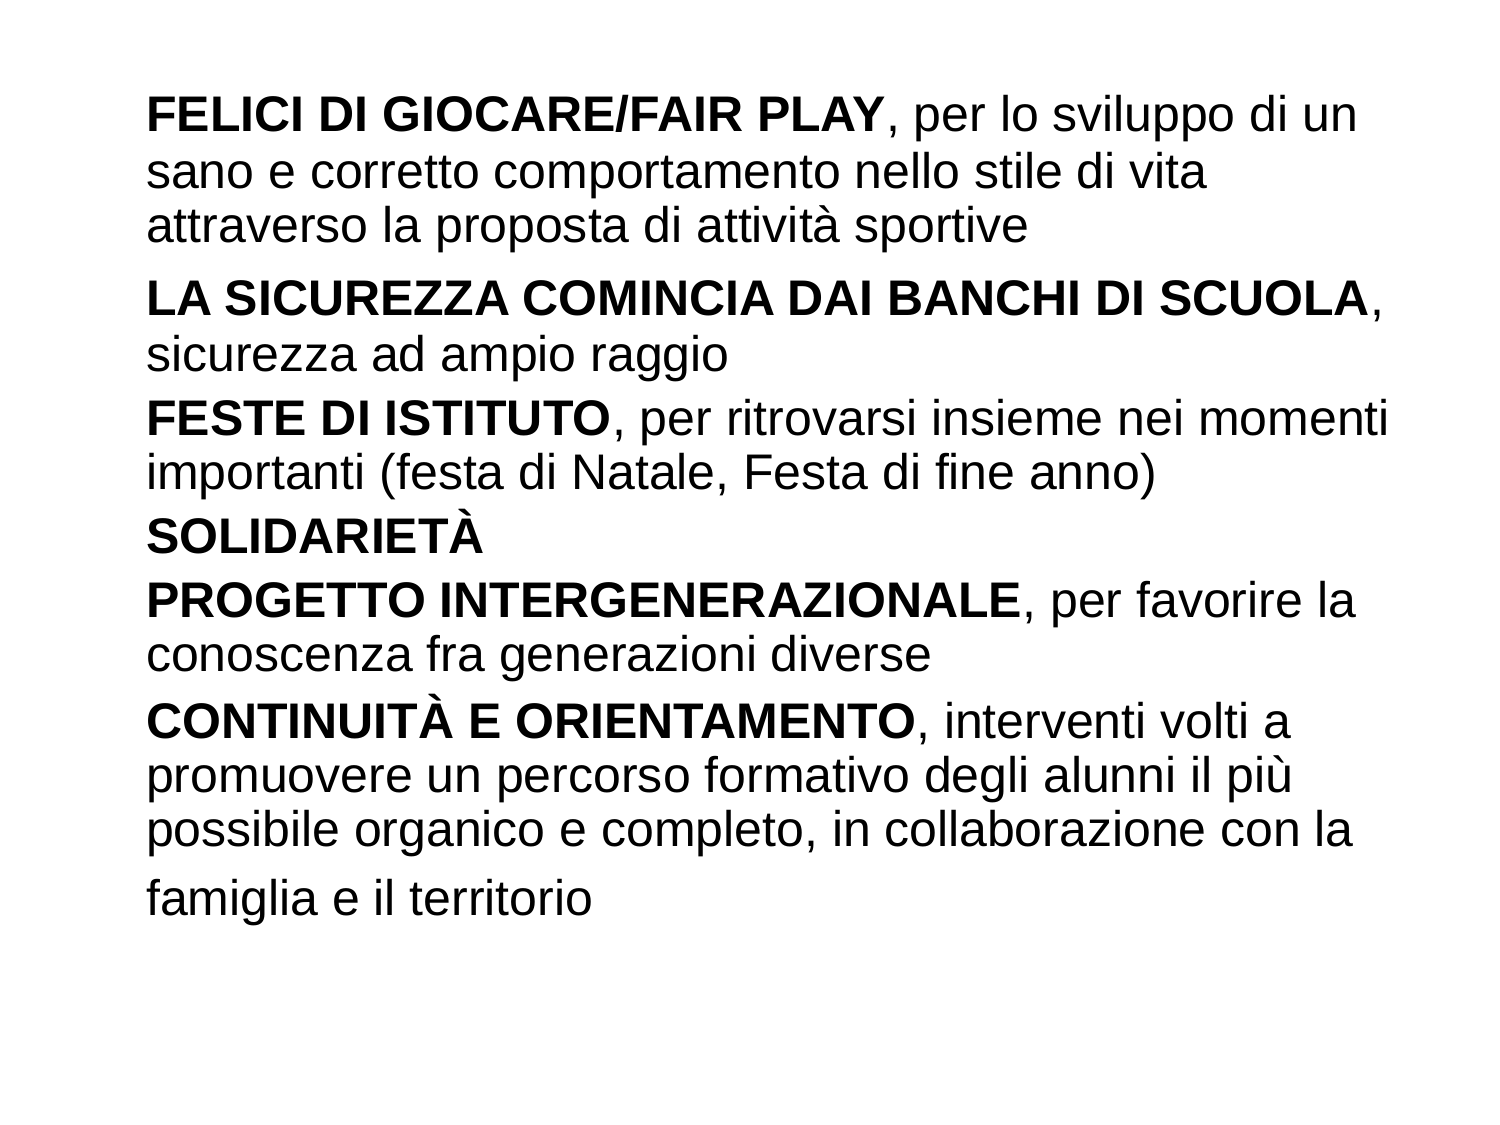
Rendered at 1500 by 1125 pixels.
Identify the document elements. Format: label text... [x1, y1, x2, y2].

list FELICI DI GIOCARE/FAIR PLAY, per lo sviluppo di un sano e corretto comportamento nello stile di vita attraverso la proposta di attività sportive LA SICUREZZA COMINCIA DAI BANCHI DI SCUOLA, sicurezza ad ampio raggio FESTE DI ISTITUTO, per ritrovarsi insieme nei momenti importanti (festa di Natale, Festa di fine anno) SOLIDARIETÀ PROGETTO INTERGENERAZIONALE, per favorire la conoscenza fra generazioni diverse CONTINUITÀ E ORIENTAMENTO, interventi volti a promuovere un percorso formativo degli alunni il più possibile organico e completo, in collaborazione con la famiglia e il territorio [74, 66, 1426, 1006]
